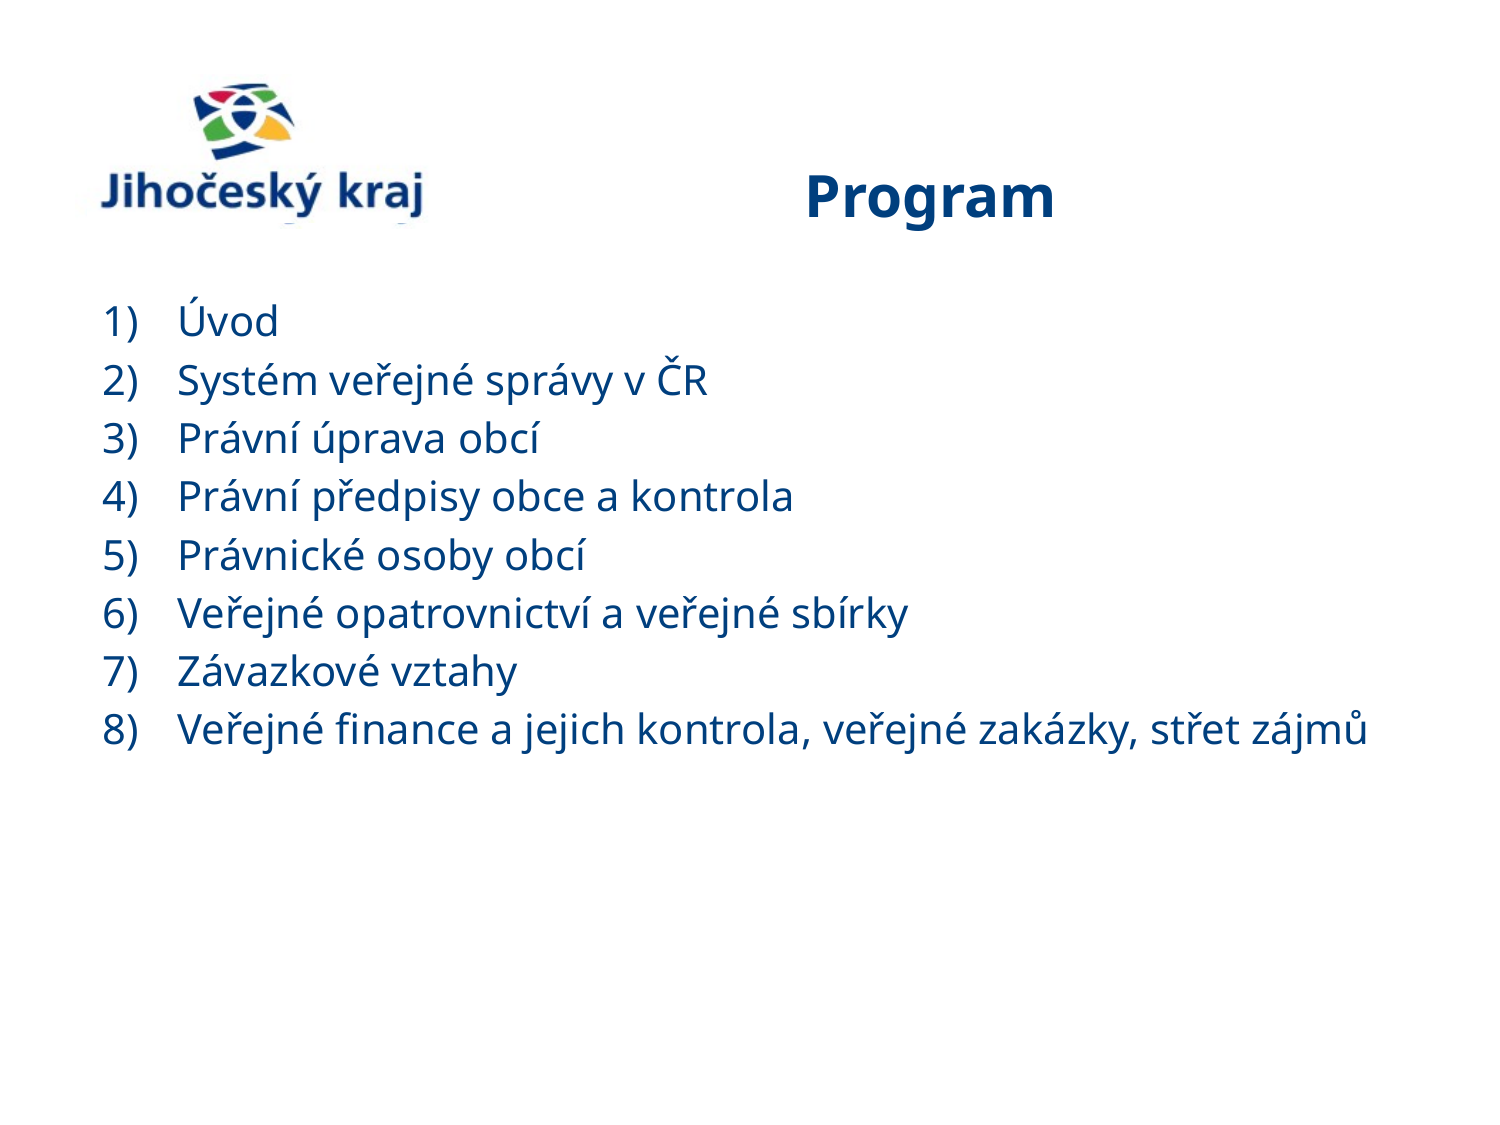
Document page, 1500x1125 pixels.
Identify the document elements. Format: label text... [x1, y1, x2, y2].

list Úvod Systém veřejné správy v ČR Právní úprava obcí Právní předpisy obce a kontrola Právnické osoby obcí Veřejné opatrovnictví a veřejné sbírky Závazkové vztahy Veřejné finance a jejich kontrola, veřejné zakázky, střet zájmů [87, 287, 1388, 1059]
title Program [474, 99, 1388, 287]
picture [75, 74, 438, 229]
